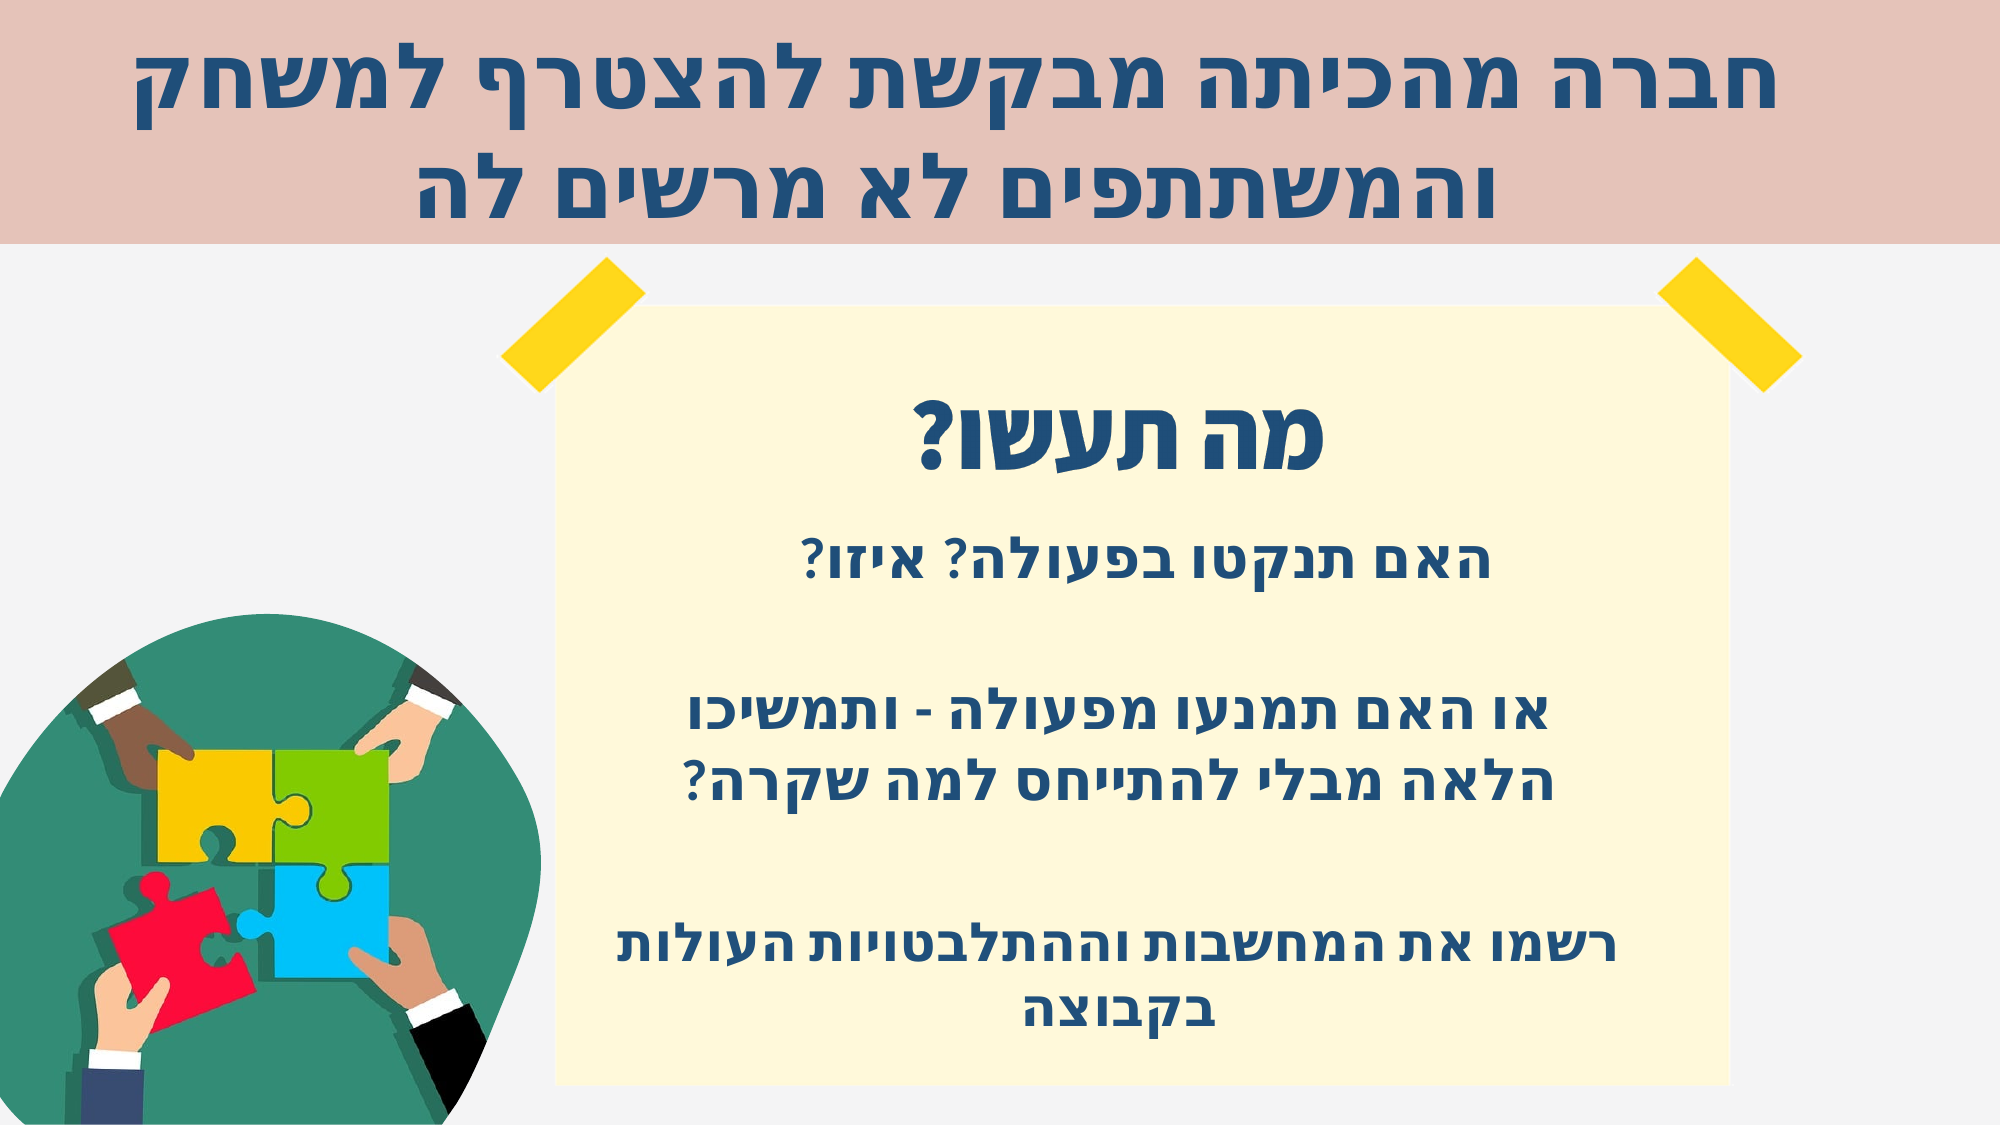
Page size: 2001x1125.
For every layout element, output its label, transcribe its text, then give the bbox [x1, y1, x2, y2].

picture [0, 223, 1806, 1125]
text_box חברה מהכיתה מבקשת להצטרף למשחק והמשתתפים לא מרשים לה [82, 9, 1832, 245]
